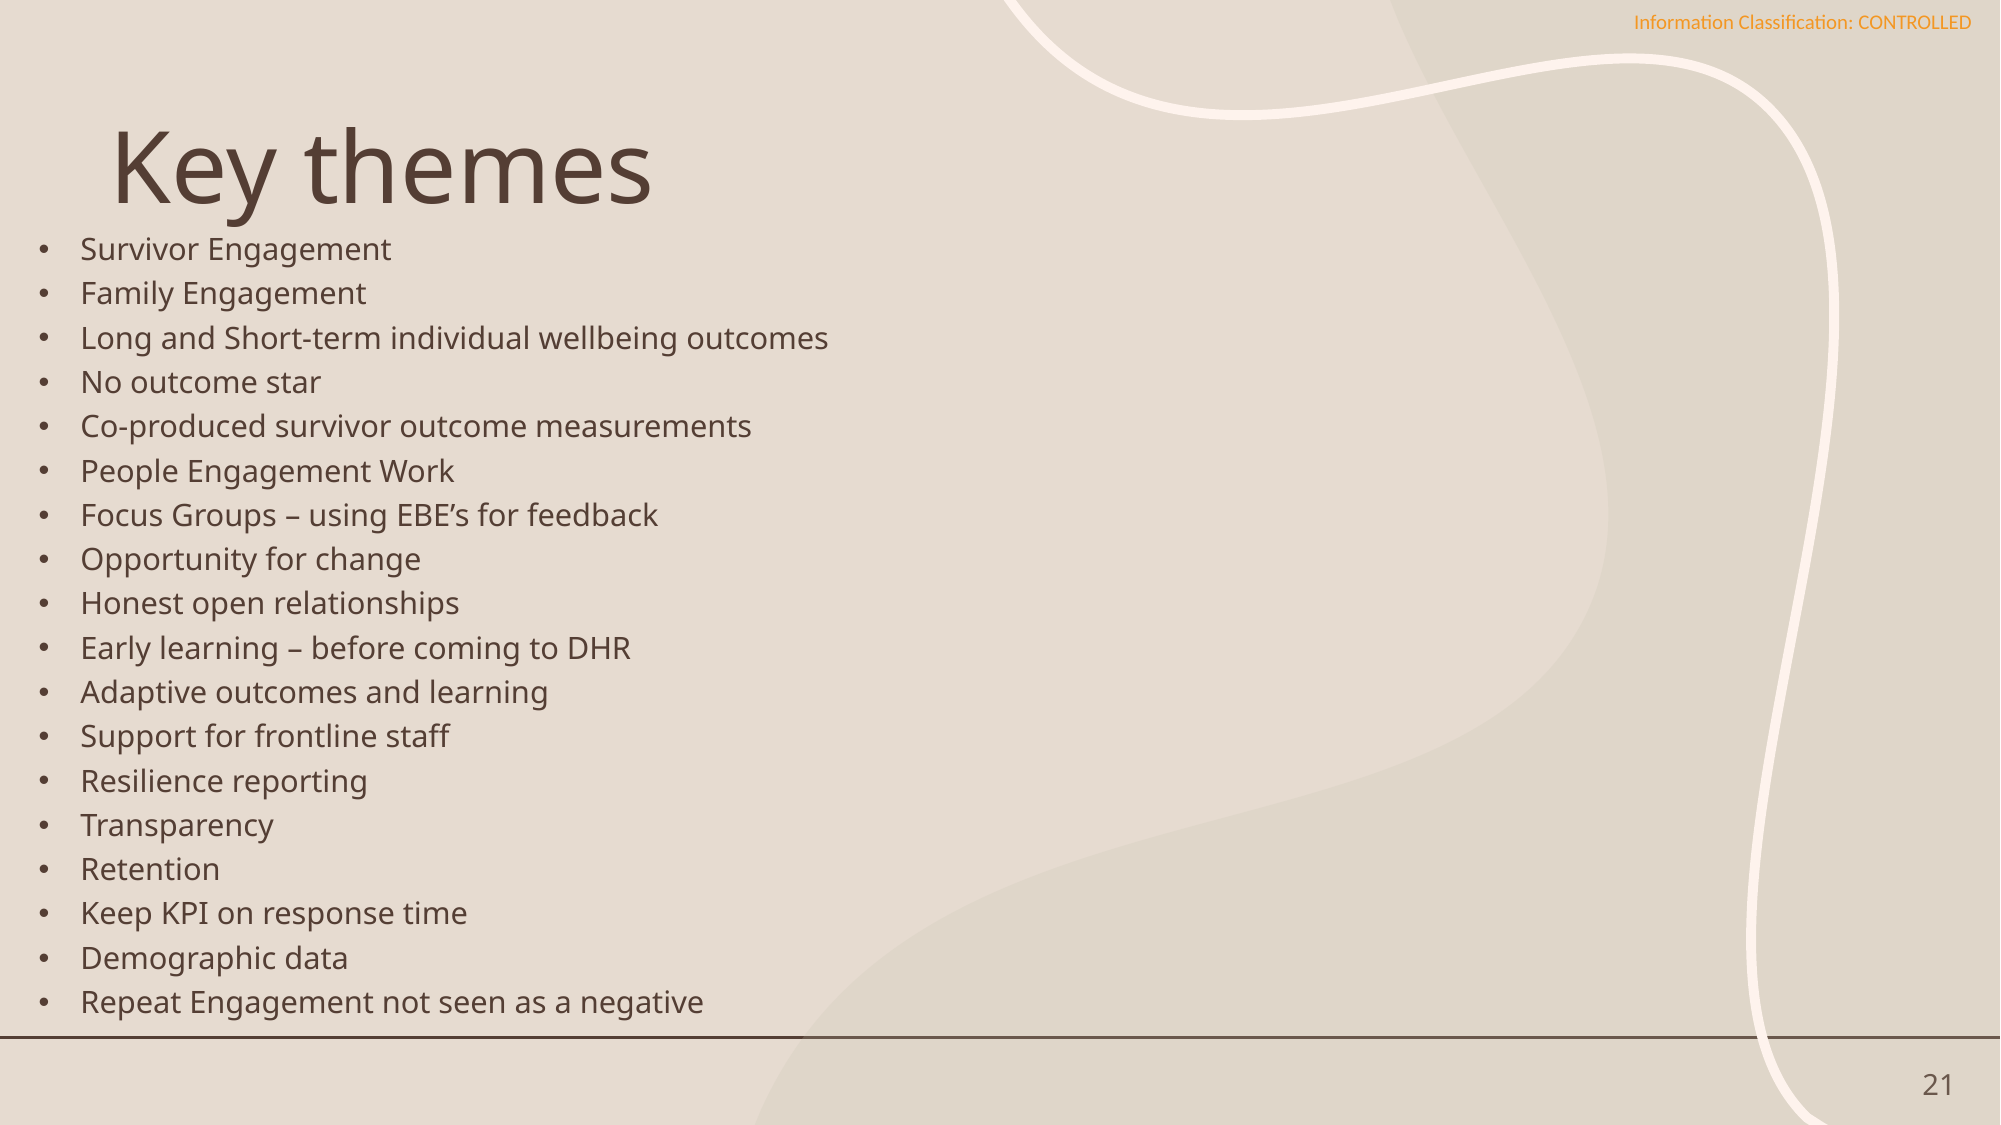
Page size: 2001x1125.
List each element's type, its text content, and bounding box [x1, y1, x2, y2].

slide_number 21 [1808, 1060, 1971, 1112]
list Survivor Engagement Family Engagement Long and Short-term individual wellbeing outcomes No outcome star Co-produced survivor outcome measurements People Engagement Work Focus Groups – using EBE’s for feedback Opportunity for change Honest open relationships Early learning – before coming to DHR Adaptive outcomes and learning Support for frontline staff Resilience reporting Transparency Retention Keep KPI on response time Demographic data Repeat Engagement not seen as a negative [23, 226, 1971, 1032]
title Key themes [94, 115, 1820, 226]
